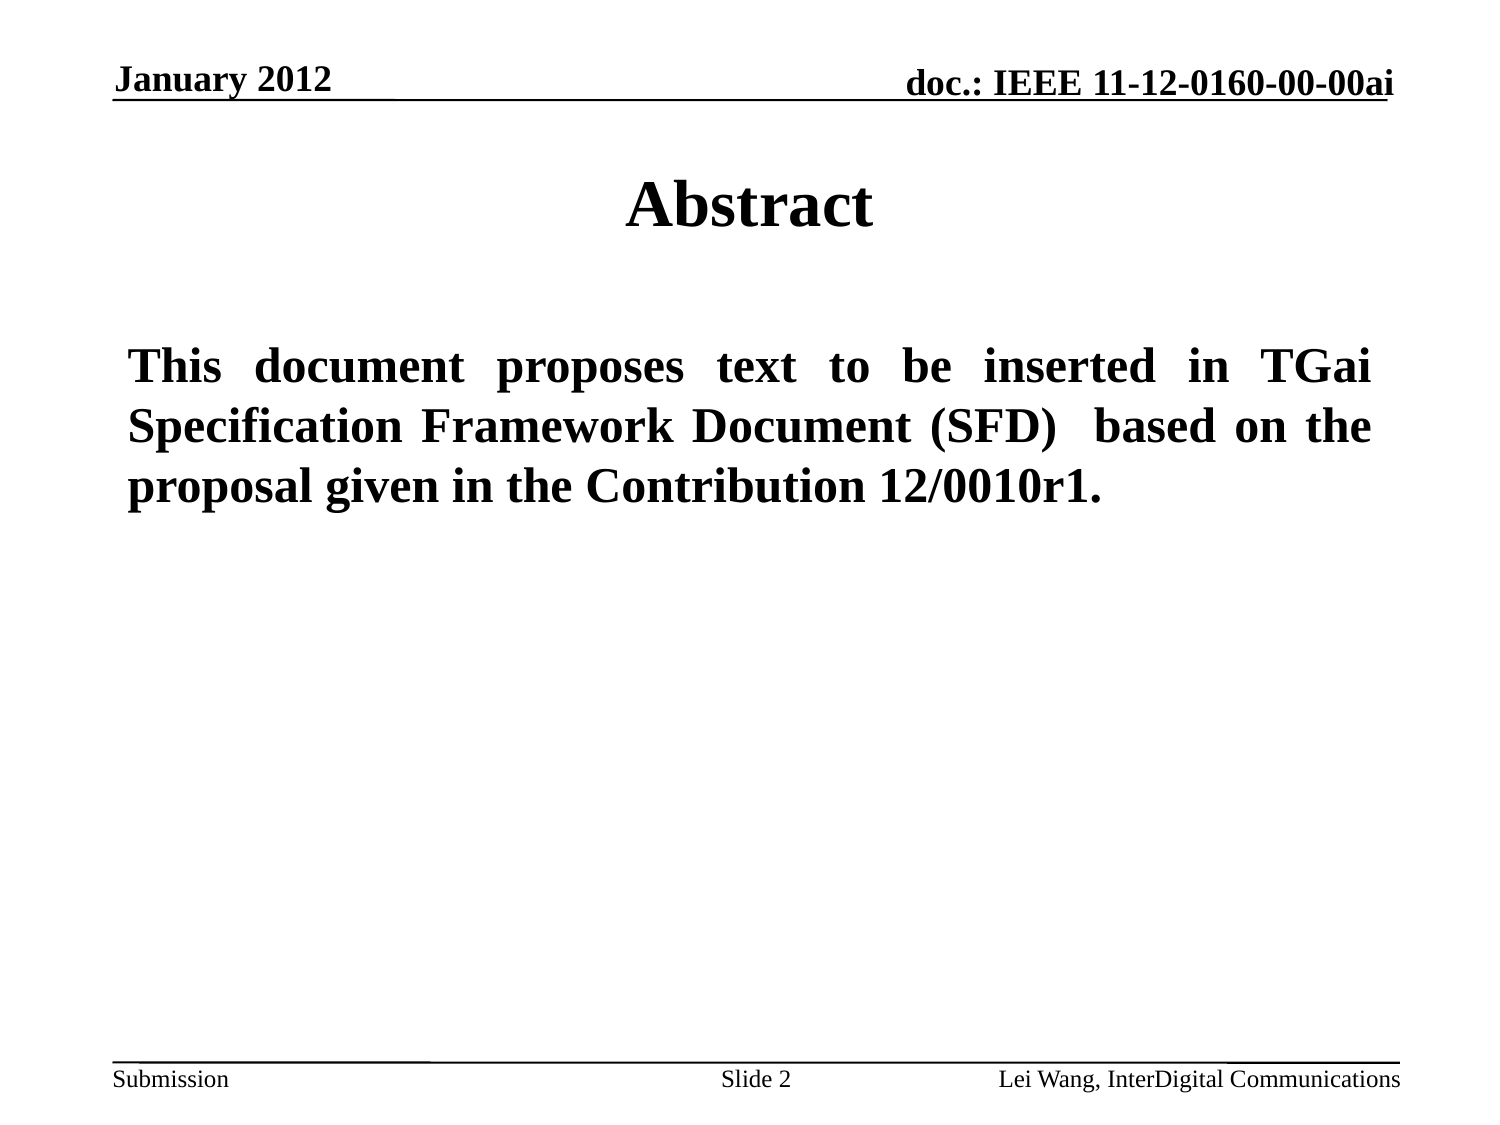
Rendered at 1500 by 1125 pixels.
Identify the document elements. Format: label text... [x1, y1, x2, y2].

footer Lei Wang, InterDigital Communications [902, 1061, 1402, 1093]
list This document proposes text to be inserted in TGai Specification Framework Document (SFD) based on the proposal given in the Contribution 12/0010r1. [112, 324, 1388, 1001]
title Abstract [112, 112, 1388, 288]
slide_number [114, 54, 540, 100]
slide_number Slide 2 [712, 1061, 800, 1123]
